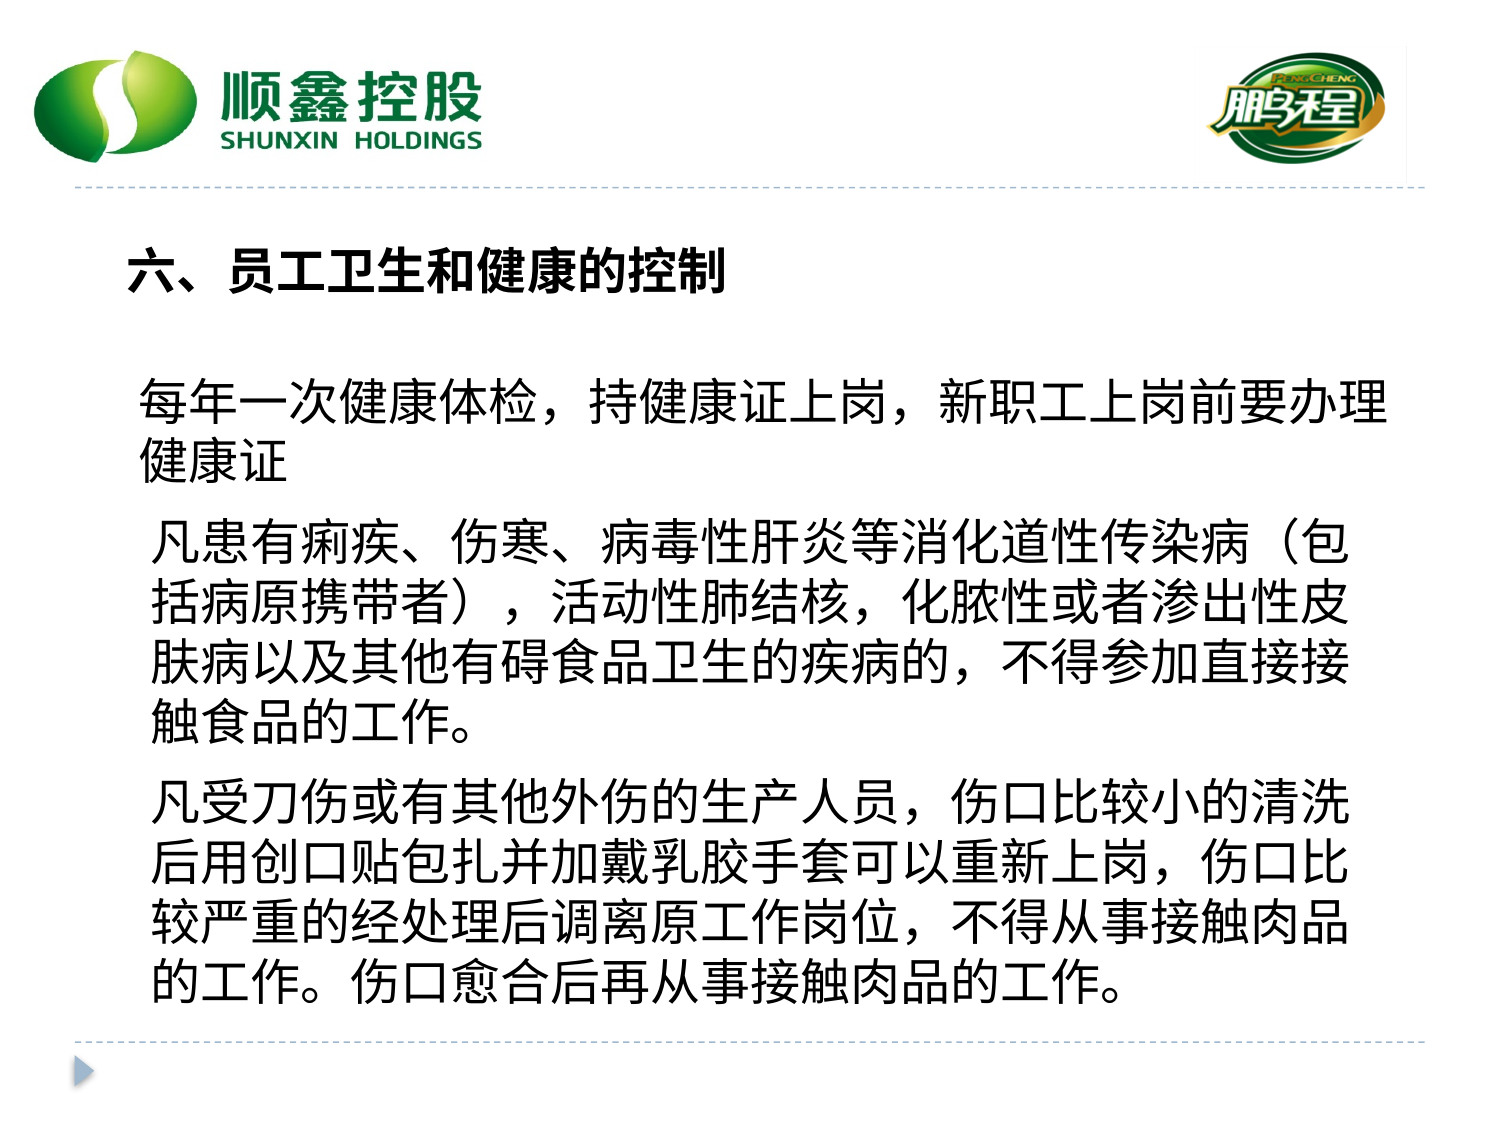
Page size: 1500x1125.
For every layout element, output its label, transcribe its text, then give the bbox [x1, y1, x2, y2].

text_box 凡患有痢疾、伤寒、病毒性肝炎等消化道性传染病（包括病原携带者），活动性肺结核，化脓性或者渗出性皮肤病以及其他有碍食品卫生的疾病的，不得参加直接接触食品的工作。 [135, 503, 1388, 759]
picture [0, 34, 513, 177]
text_box 每年一次健康体检，持健康证上岗，新职工上岗前要办理健康证 [123, 302, 1435, 498]
text_box 六、员工卫生和健康的控制 [112, 231, 998, 307]
text_box 凡受刀伤或有其他外伤的生产人员，伤口比较小的清洗后用创口贴包扎并加戴乳胶手套可以重新上岗，伤口比较严重的经处理后调离原工作岗位，不得从事接触肉品的工作。伤口愈合后再从事接触肉品的工作。 [135, 763, 1388, 1018]
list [1193, 44, 1409, 184]
